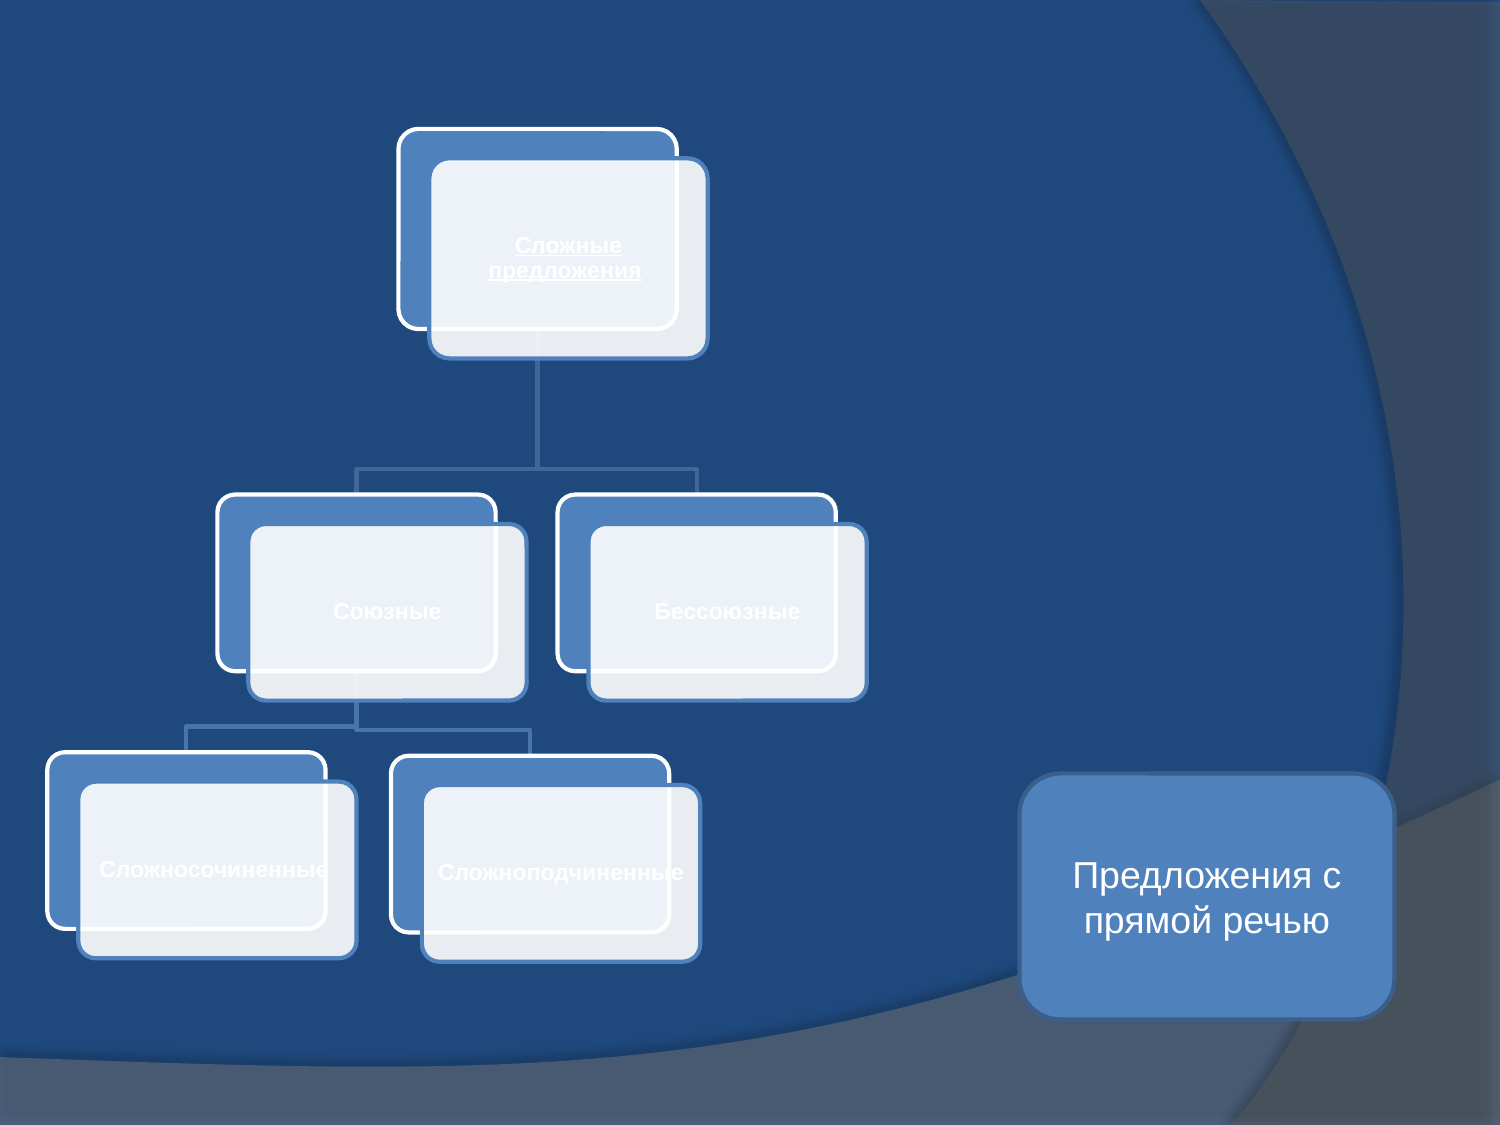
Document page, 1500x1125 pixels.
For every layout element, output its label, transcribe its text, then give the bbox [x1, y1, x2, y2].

text_box Предложения с прямой речью [1017, 771, 1397, 1022]
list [46, 46, 868, 1125]
